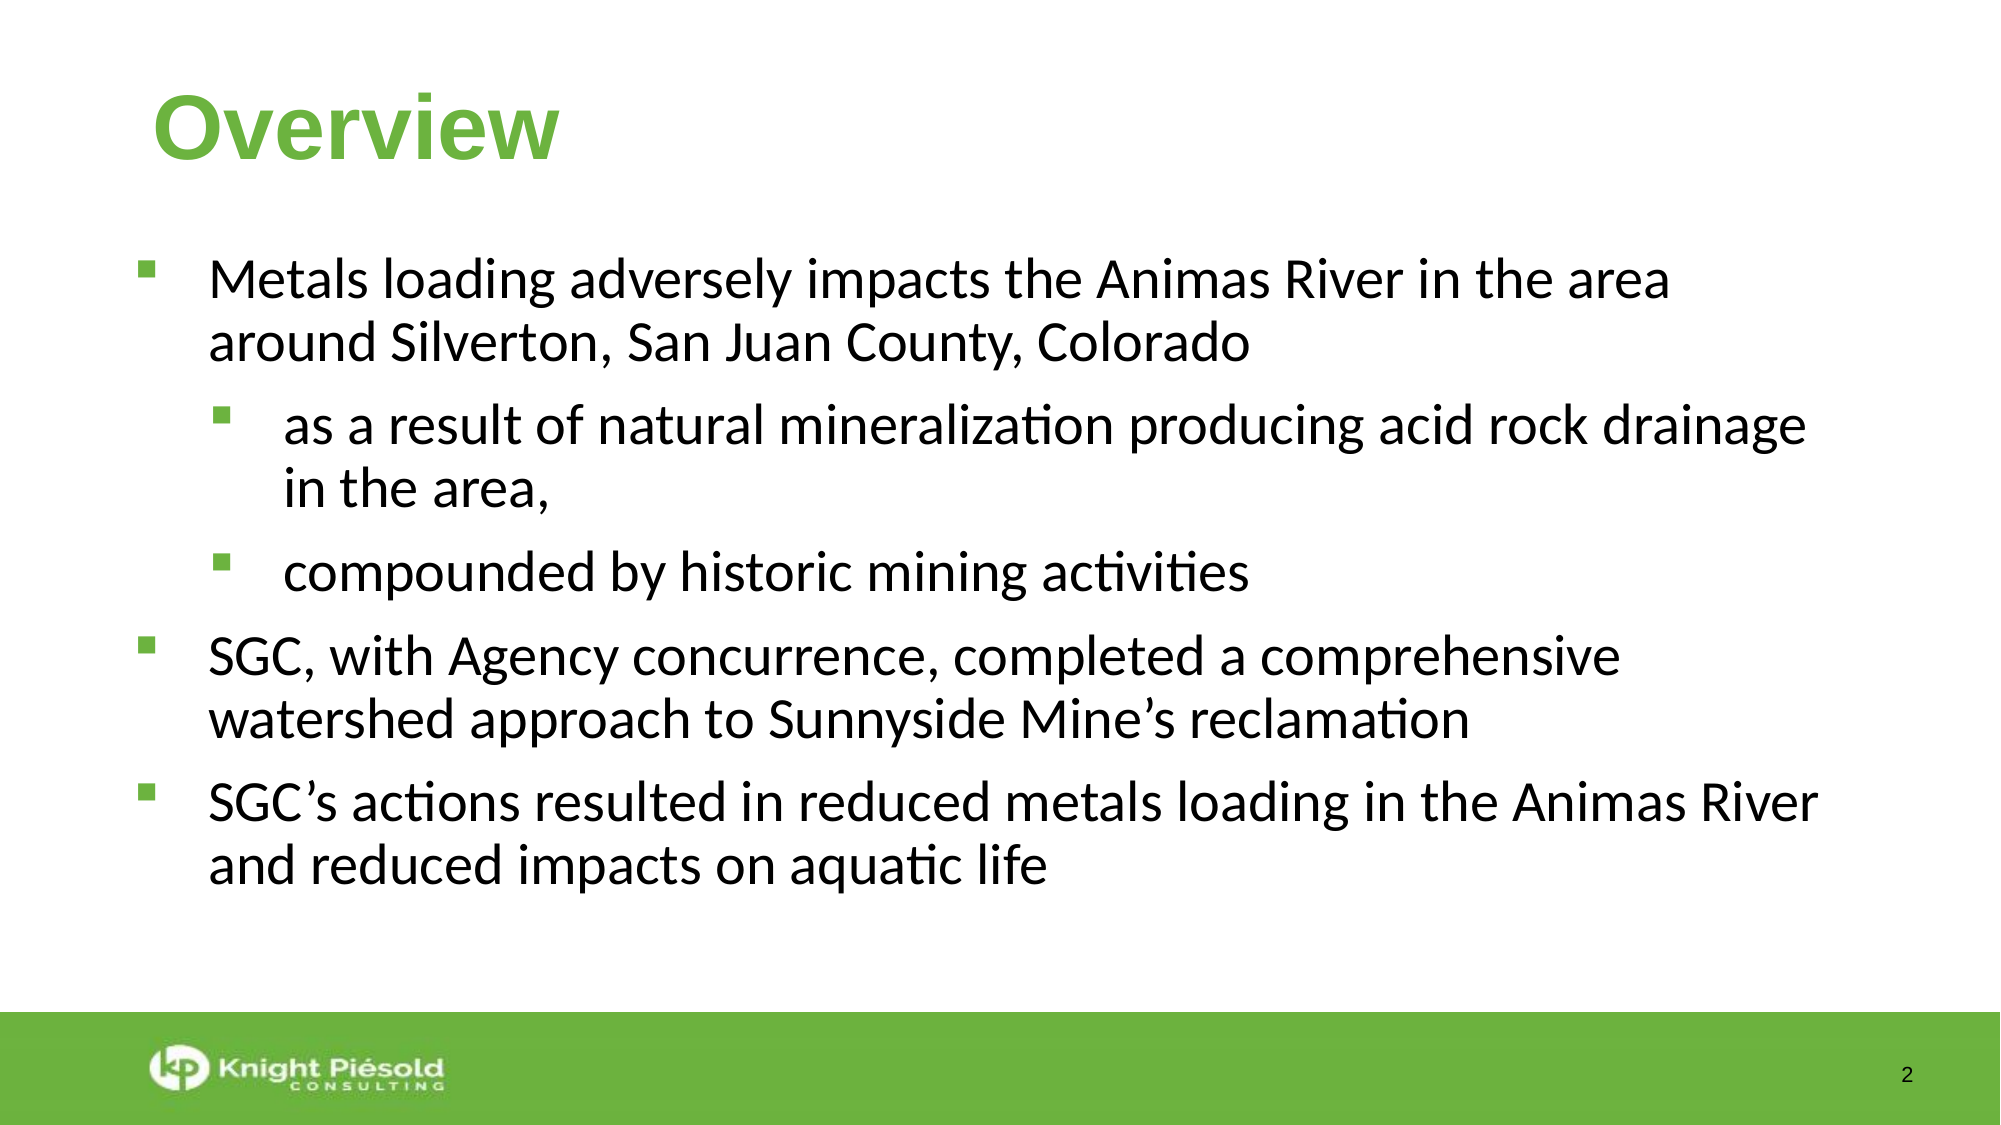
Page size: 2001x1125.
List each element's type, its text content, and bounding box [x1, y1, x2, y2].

text_box Metals loading adversely impacts the Animas River in the area around Silverton, San Juan County, Colorado as a result of natural mineralization producing acid rock drainage in the area, compounded by historic mining activities SGC, with Agency concurrence, completed a comprehensive watershed approach to Sunnyside Mine’s reclamation SGC’s actions resulted in reduced metals loading in the Animas River and reduced impacts on aquatic life [118, 240, 1843, 955]
text_box 2 [1886, 1052, 1958, 1094]
picture [0, 1012, 2000, 1125]
text_box Overview [137, 59, 1863, 200]
